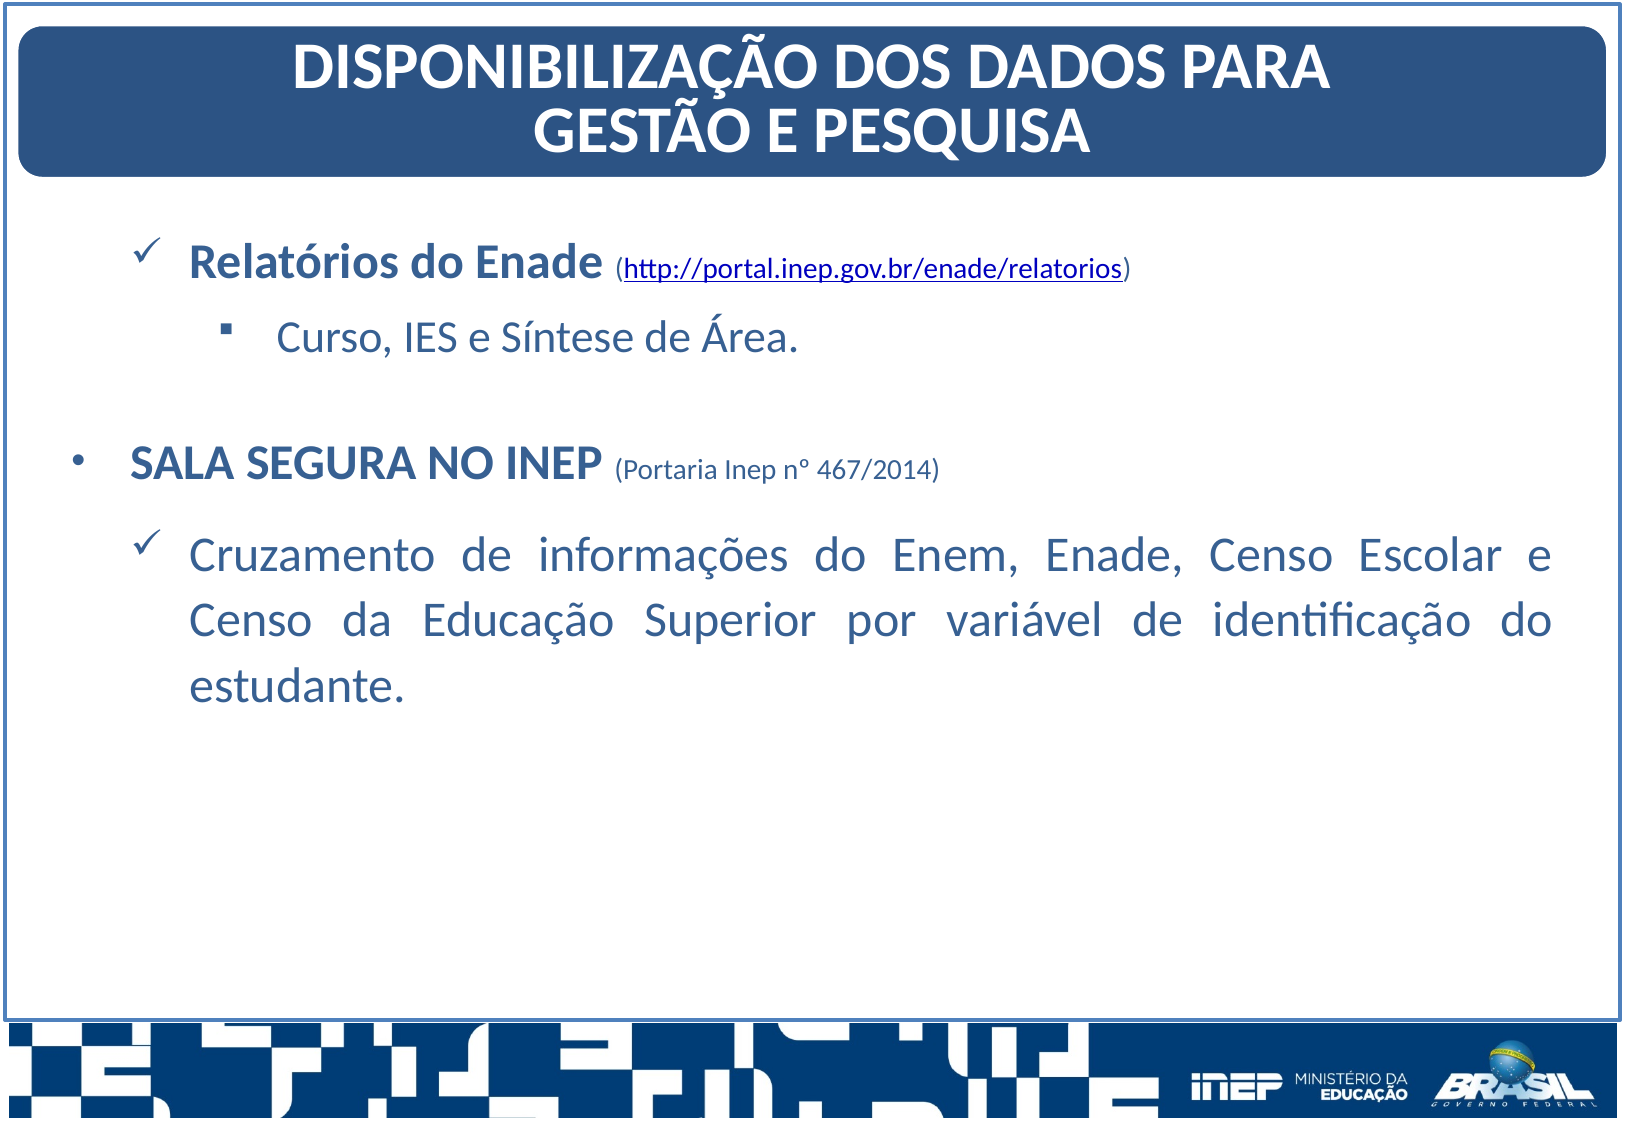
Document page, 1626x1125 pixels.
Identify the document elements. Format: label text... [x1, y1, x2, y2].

picture [9, 1023, 1617, 1118]
text_box [3, 2, 1622, 1022]
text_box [16, 23, 1609, 180]
text_box Relatórios do Enade (http://portal.inep.gov.br/enade/relatorios) Curso, IES e Síntese de Área. SALA SEGURA NO INEP (Portaria Inep nº 467/2014) Cruzamento de informações do Enem, Enade, Censo Escolar e Censo da Educação Superior por variável de identificação do estudante. [56, 215, 1569, 721]
